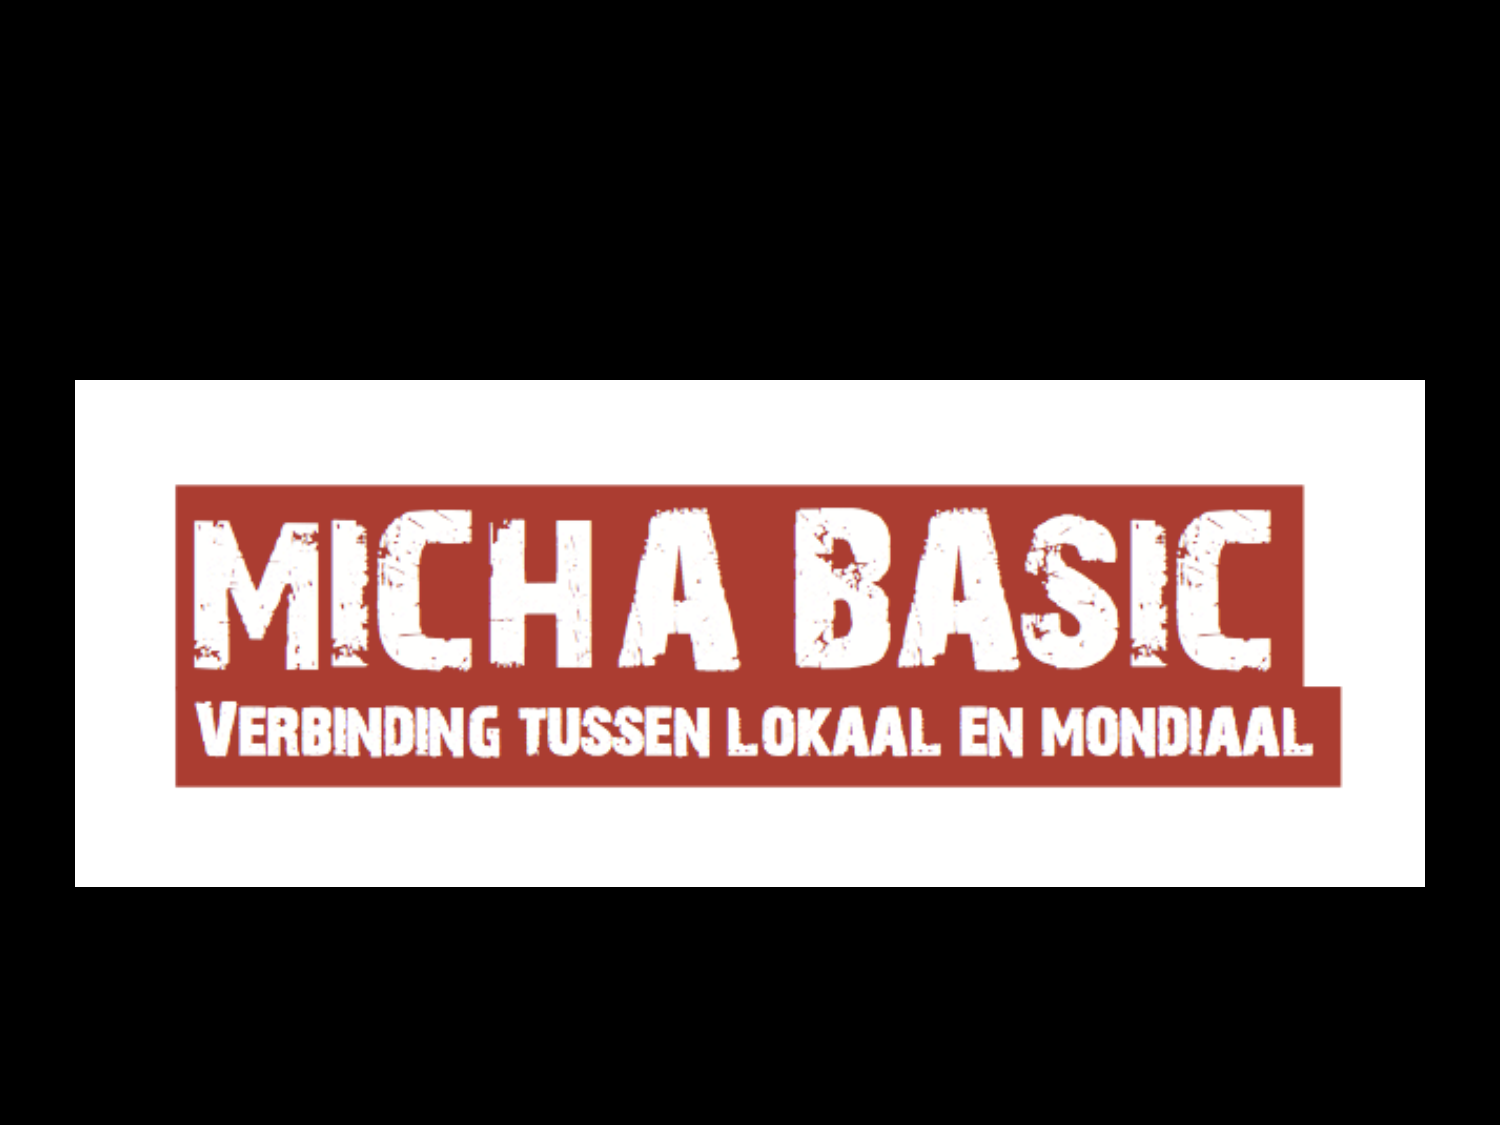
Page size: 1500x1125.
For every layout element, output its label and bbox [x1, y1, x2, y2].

list [74, 262, 1426, 1006]
